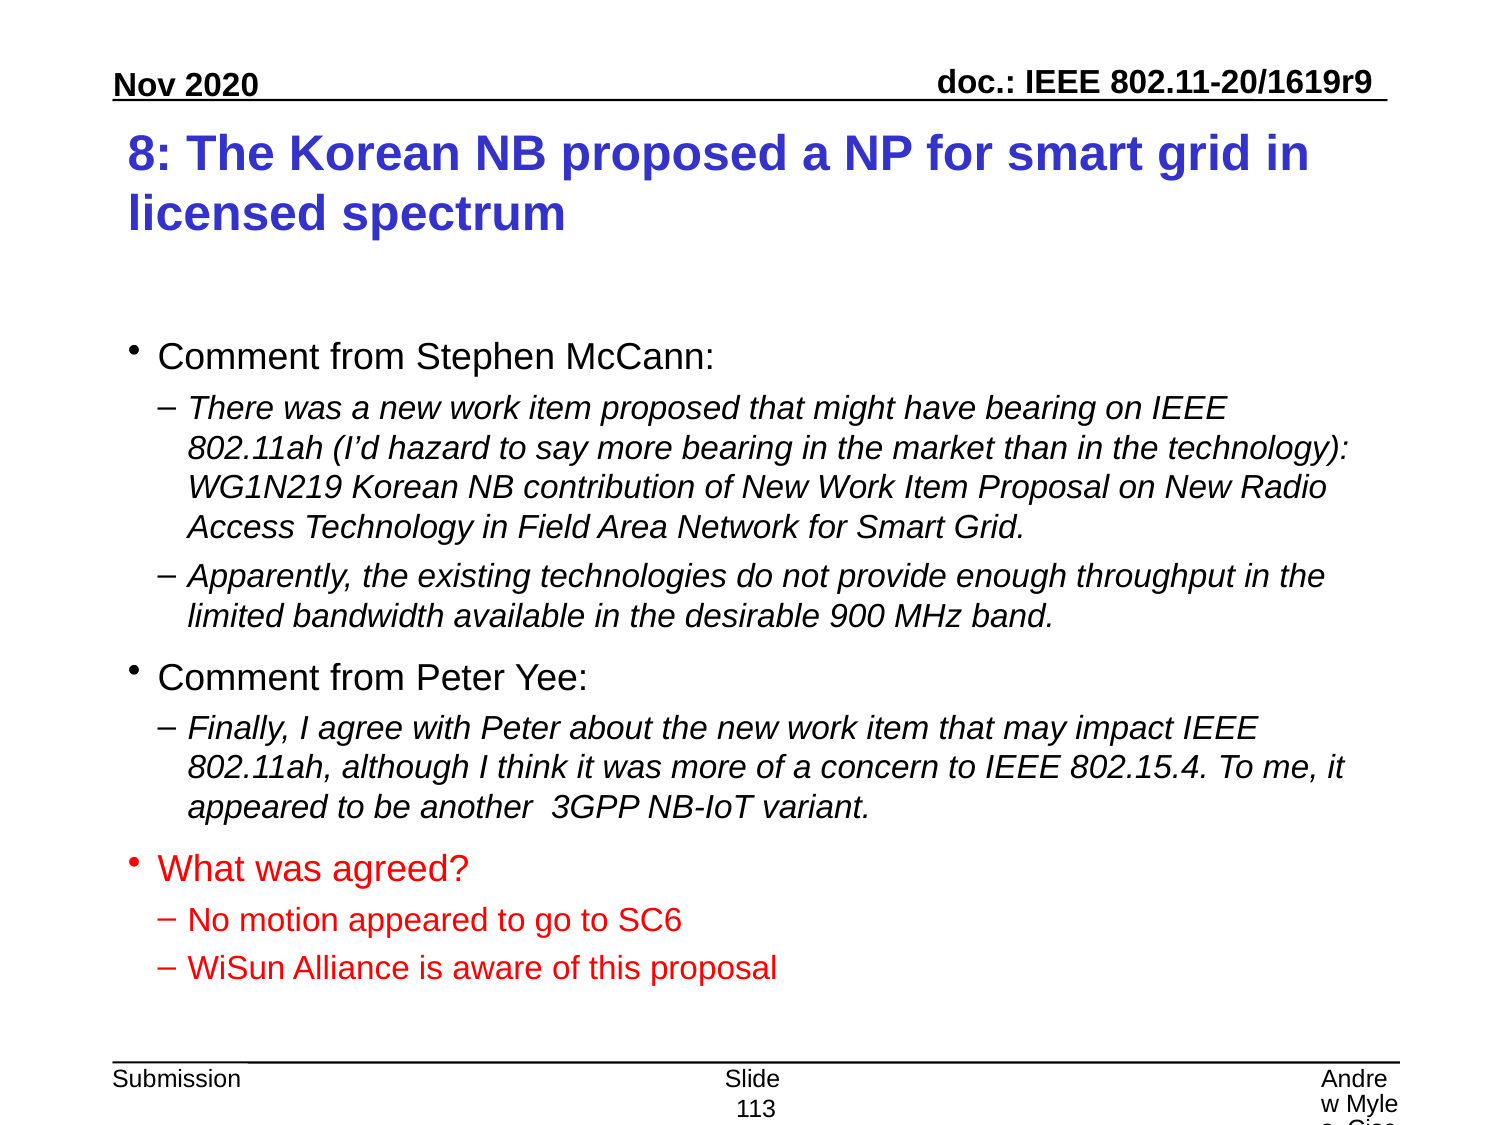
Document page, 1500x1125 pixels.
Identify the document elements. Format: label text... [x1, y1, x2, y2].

list Comment from Stephen McCann: There was a new work item proposed that might have bearing on IEEE 802.11ah (I’d hazard to say more bearing in the market than in the technology): WG1N219 Korean NB contribution of New Work Item Proposal on New Radio Access Technology in Field Area Network for Smart Grid. Apparently, the existing technologies do not provide enough throughput in the limited bandwidth available in the desirable 900 MHz band. Comment from Peter Yee: Finally, I agree with Peter about the new work item that may impact IEEE 802.11ah, although I think it was more of a concern to IEEE 802.15.4. To me, it appeared to be another 3GPP NB-IoT variant. What was agreed? No motion appeared to go to SC6 WiSun Alliance is aware of this proposal [112, 324, 1388, 1000]
slide_number Slide 113 [709, 1061, 803, 1093]
footer Andrew Myles, Cisco [1320, 1061, 1402, 1093]
title 8: The Korean NB proposed a NP for smart grid in licensed spectrum [112, 112, 1388, 288]
